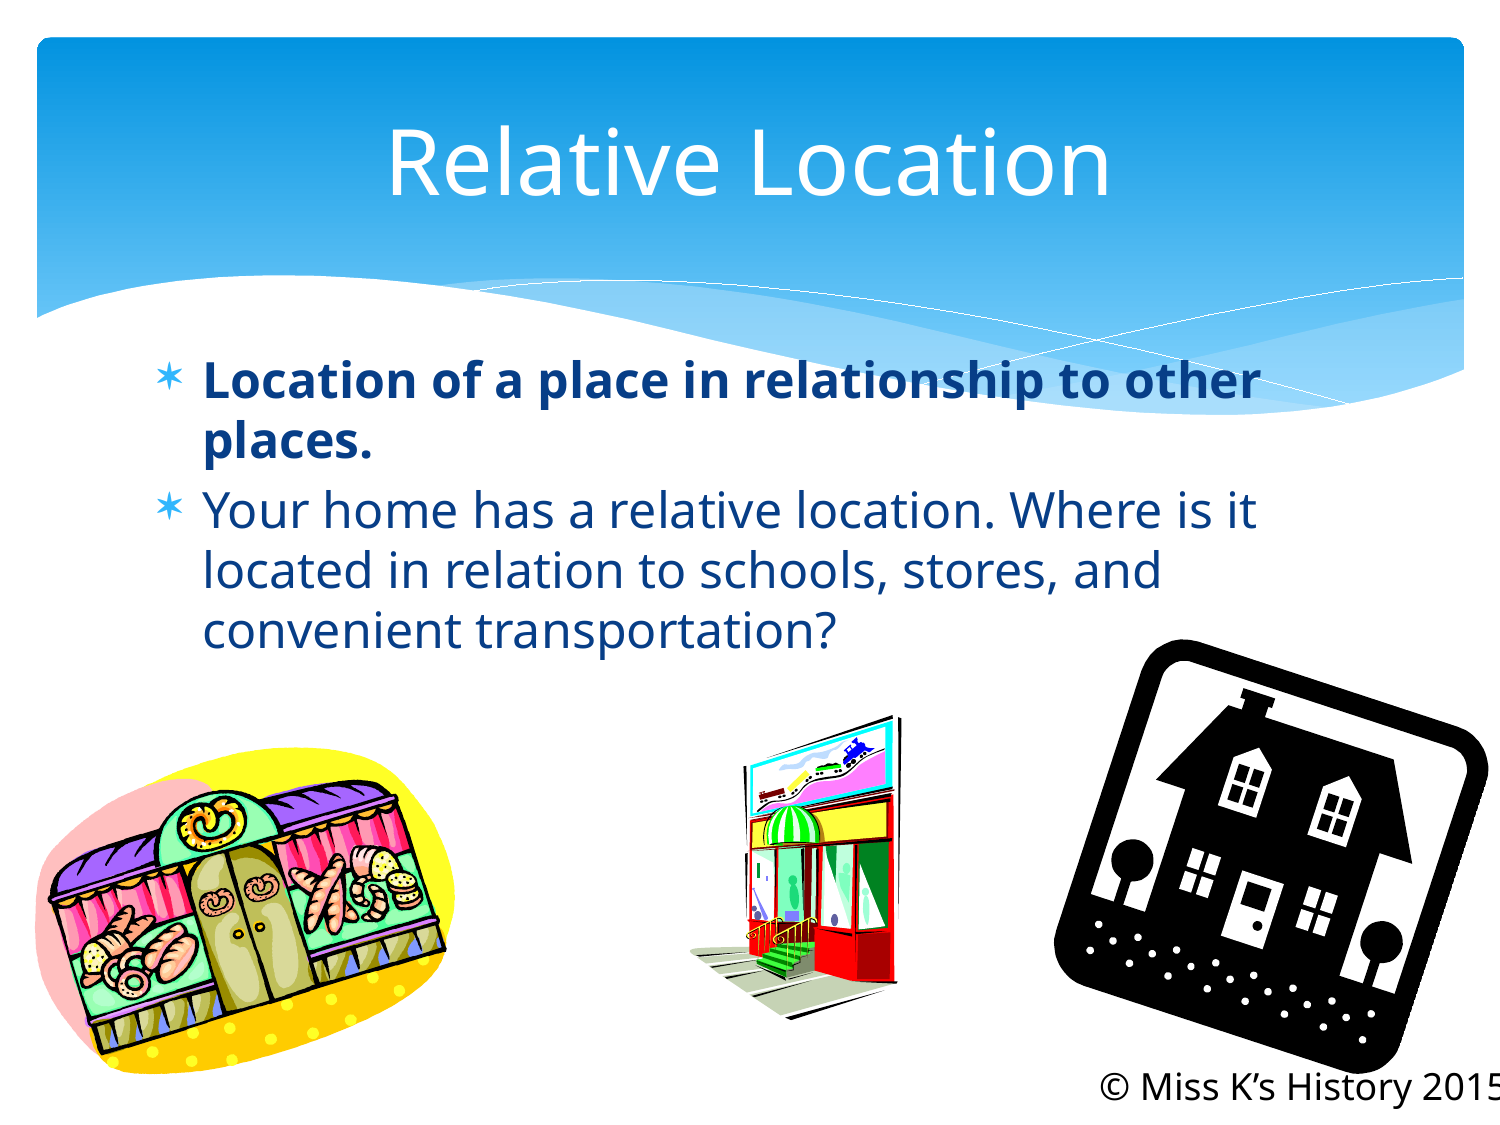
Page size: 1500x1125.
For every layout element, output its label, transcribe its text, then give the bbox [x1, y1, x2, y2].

picture [24, 747, 463, 1066]
list Location of a place in relationship to other places. Your home has a relative location. Where is it located in relation to schools, stores, and convenient transportation? [142, 340, 1358, 907]
picture [684, 714, 902, 1021]
text_box © Miss K’s History 2015 [1084, 1055, 1500, 1115]
picture [1089, 674, 1453, 1038]
title Relative Location [75, 55, 1425, 261]
